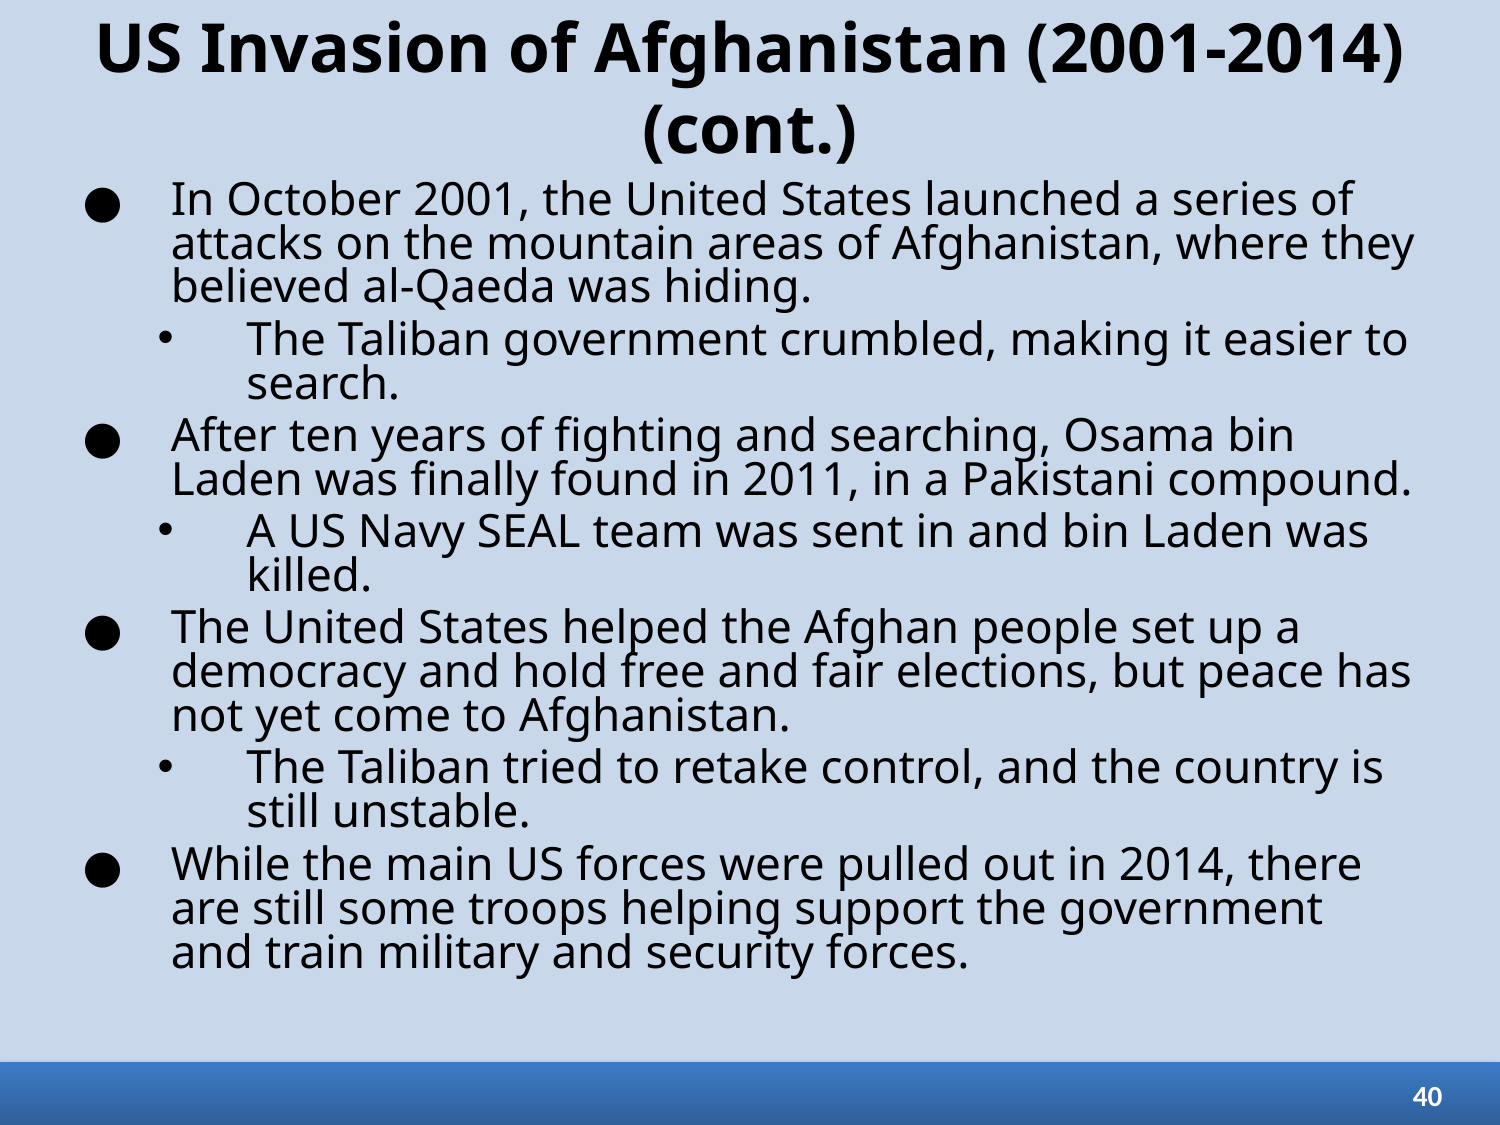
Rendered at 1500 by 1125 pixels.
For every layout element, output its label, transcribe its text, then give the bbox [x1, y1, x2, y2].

title US Invasion of Afghanistan (2001-2014) (cont.) [0, 0, 1500, 173]
list In October 2001, the United States launched a series of attacks on the mountain areas of Afghanistan, where they believed al-Qaeda was hiding. The Taliban government crumbled, making it easier to search. After ten years of fighting and searching, Osama bin Laden was finally found in 2011, in a Pakistani compound. A US Navy SEAL team was sent in and bin Laden was killed. The United States helped the Afghan people set up a democracy and hold free and fair elections, but peace has not yet come to Afghanistan. The Taliban tried to retake control, and the country is still unstable. While the main US forces were pulled out in 2014, there are still some troops helping support the government and train military and security forces. [75, 172, 1425, 1071]
slide_number 40 [1398, 1070, 1450, 1120]
